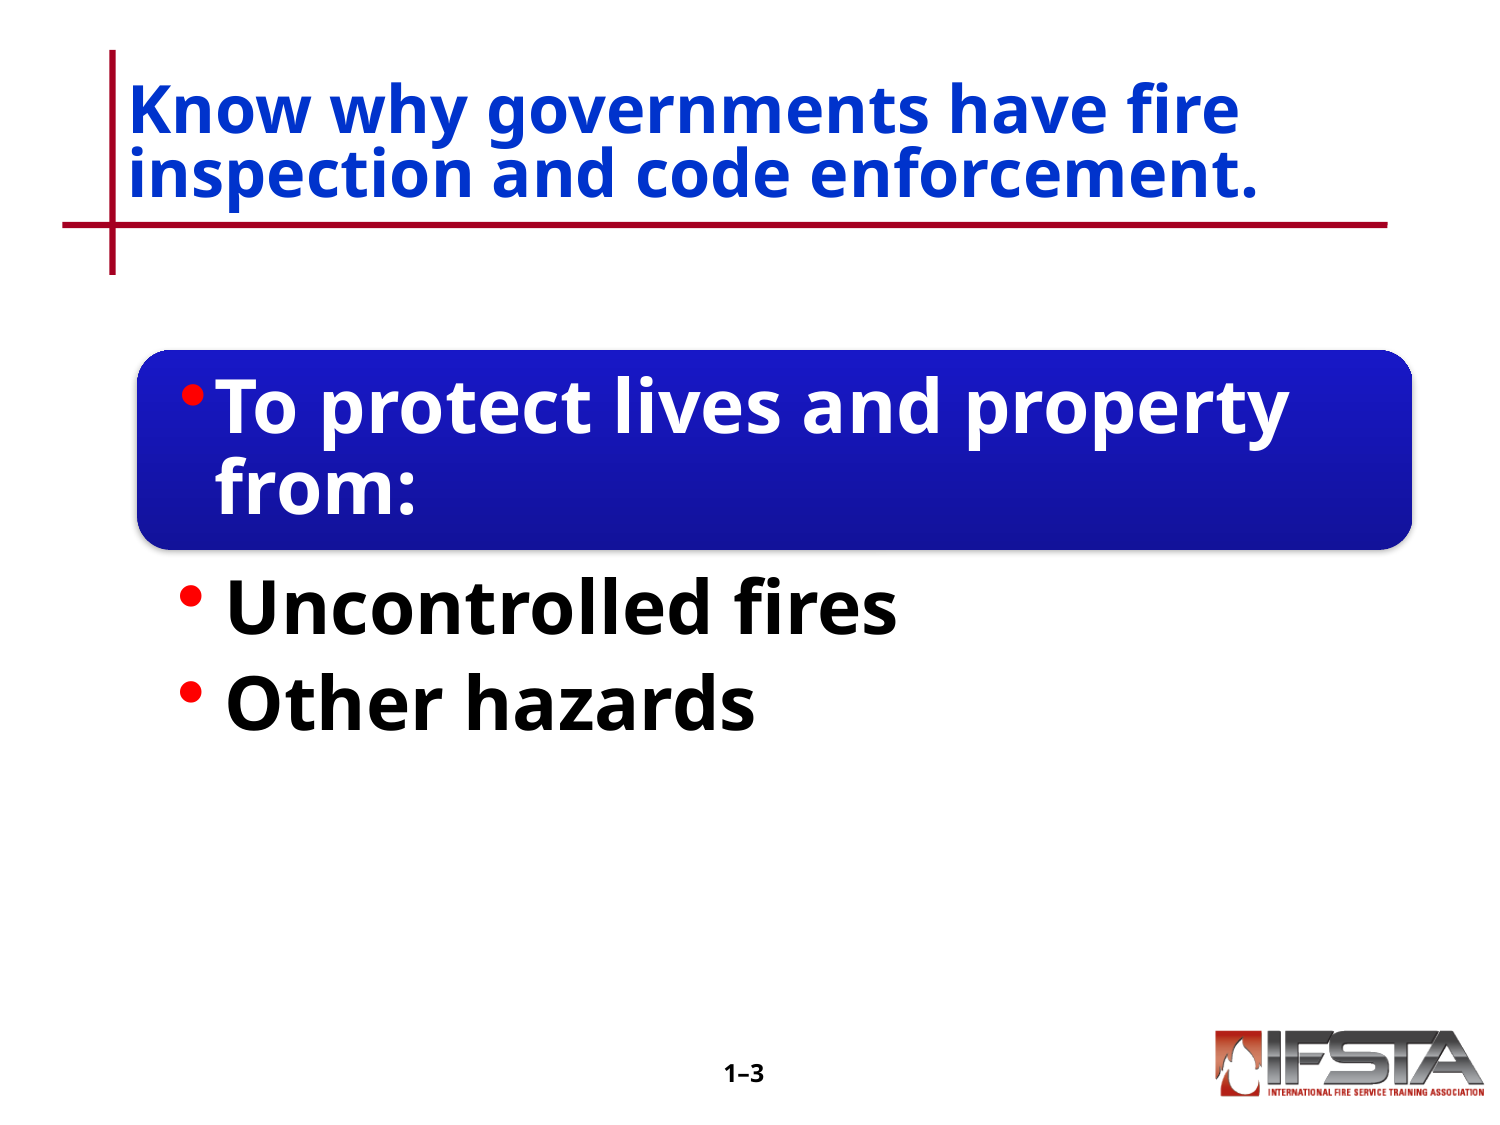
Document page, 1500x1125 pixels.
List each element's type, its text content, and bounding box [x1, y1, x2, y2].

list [137, 274, 1413, 988]
title Know why governments have fire inspection and code enforcement. [112, 75, 1388, 250]
picture [1215, 1030, 1485, 1099]
slide_number 1–2 [587, 1050, 900, 1125]
